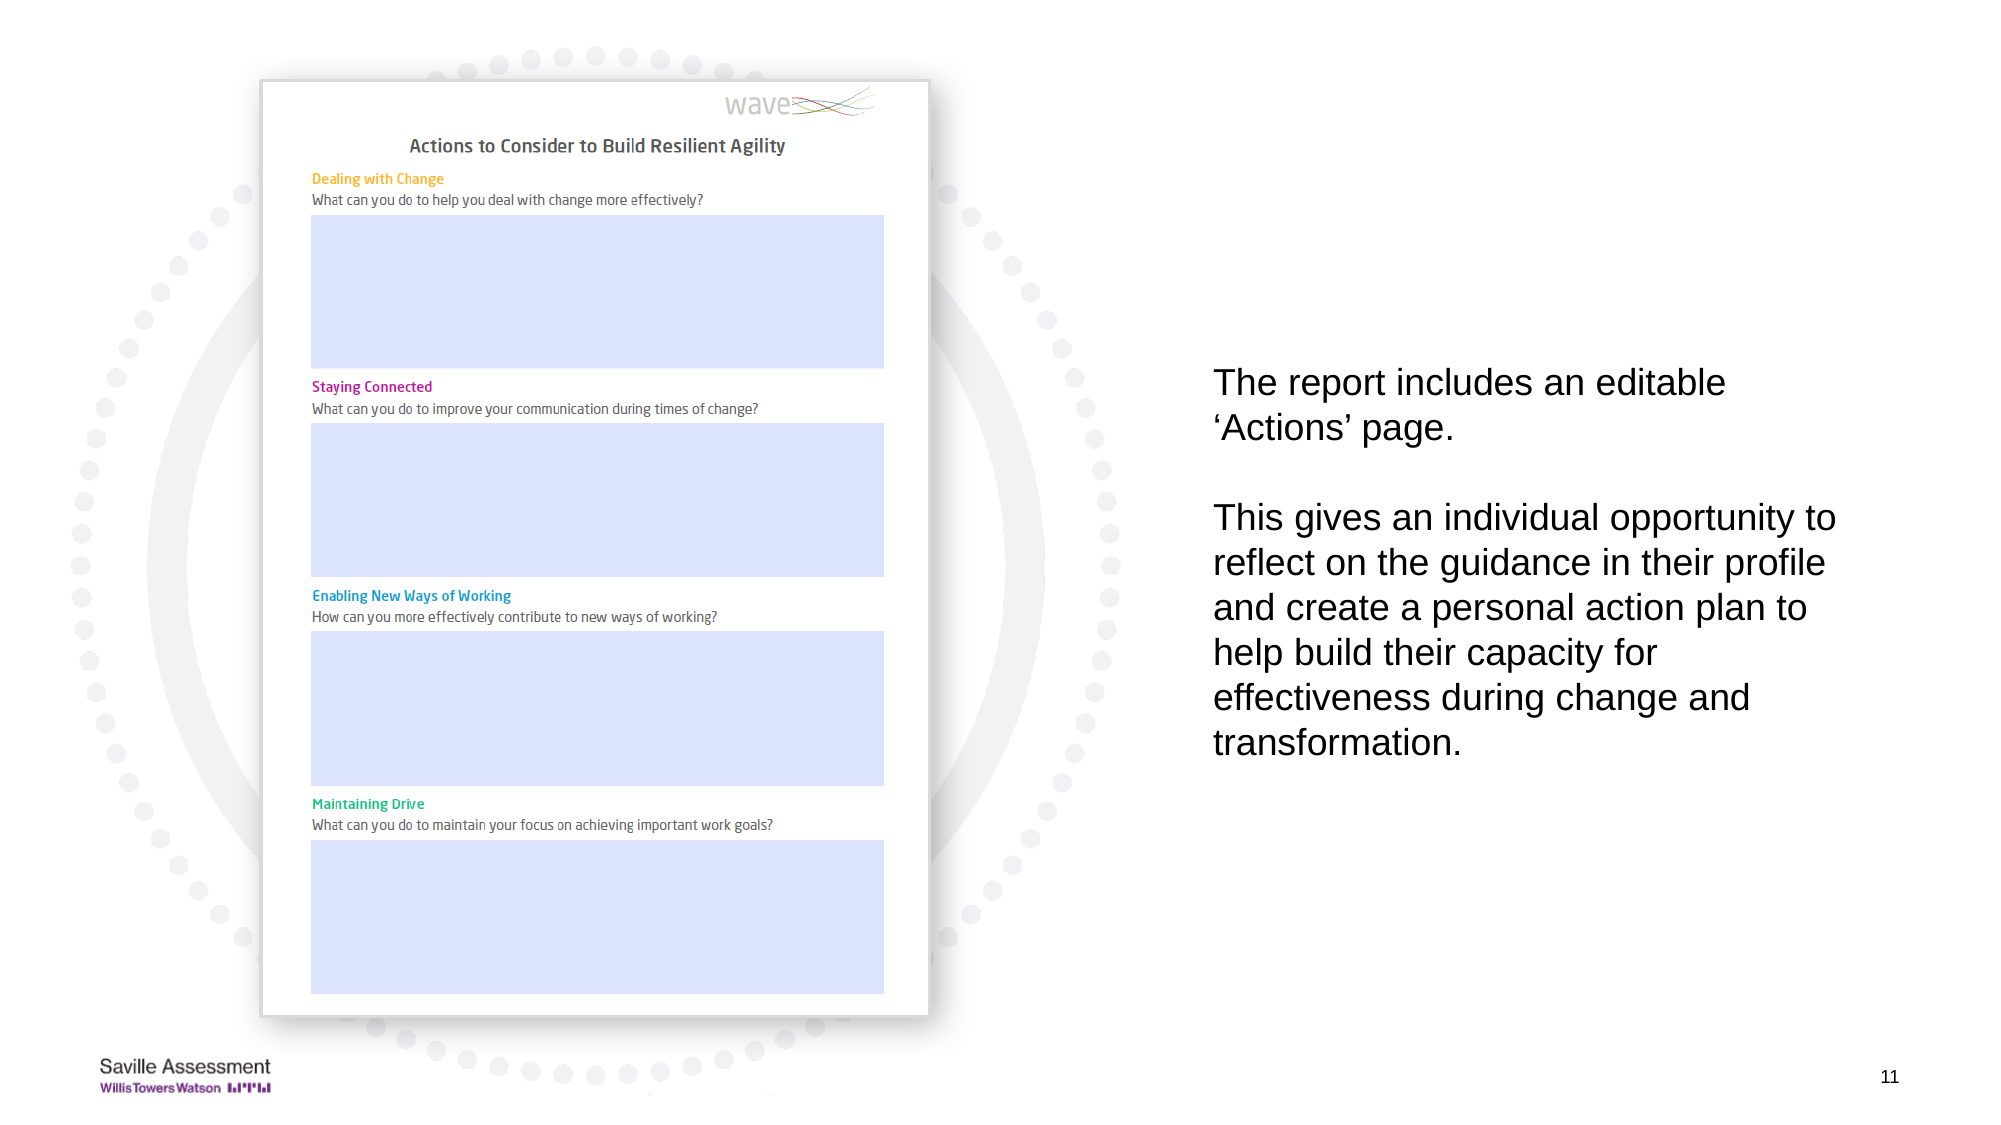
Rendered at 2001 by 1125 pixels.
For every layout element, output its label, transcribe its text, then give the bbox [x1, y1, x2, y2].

slide_number 11 [1816, 1064, 1900, 1087]
text_box The report includes an editable ‘Actions’ page. This gives an individual opportunity to reflect on the guidance in their profile and create a personal action plan to help build their capacity for effectiveness during change and transformation. [1198, 350, 1878, 771]
picture [68, 46, 1122, 1125]
